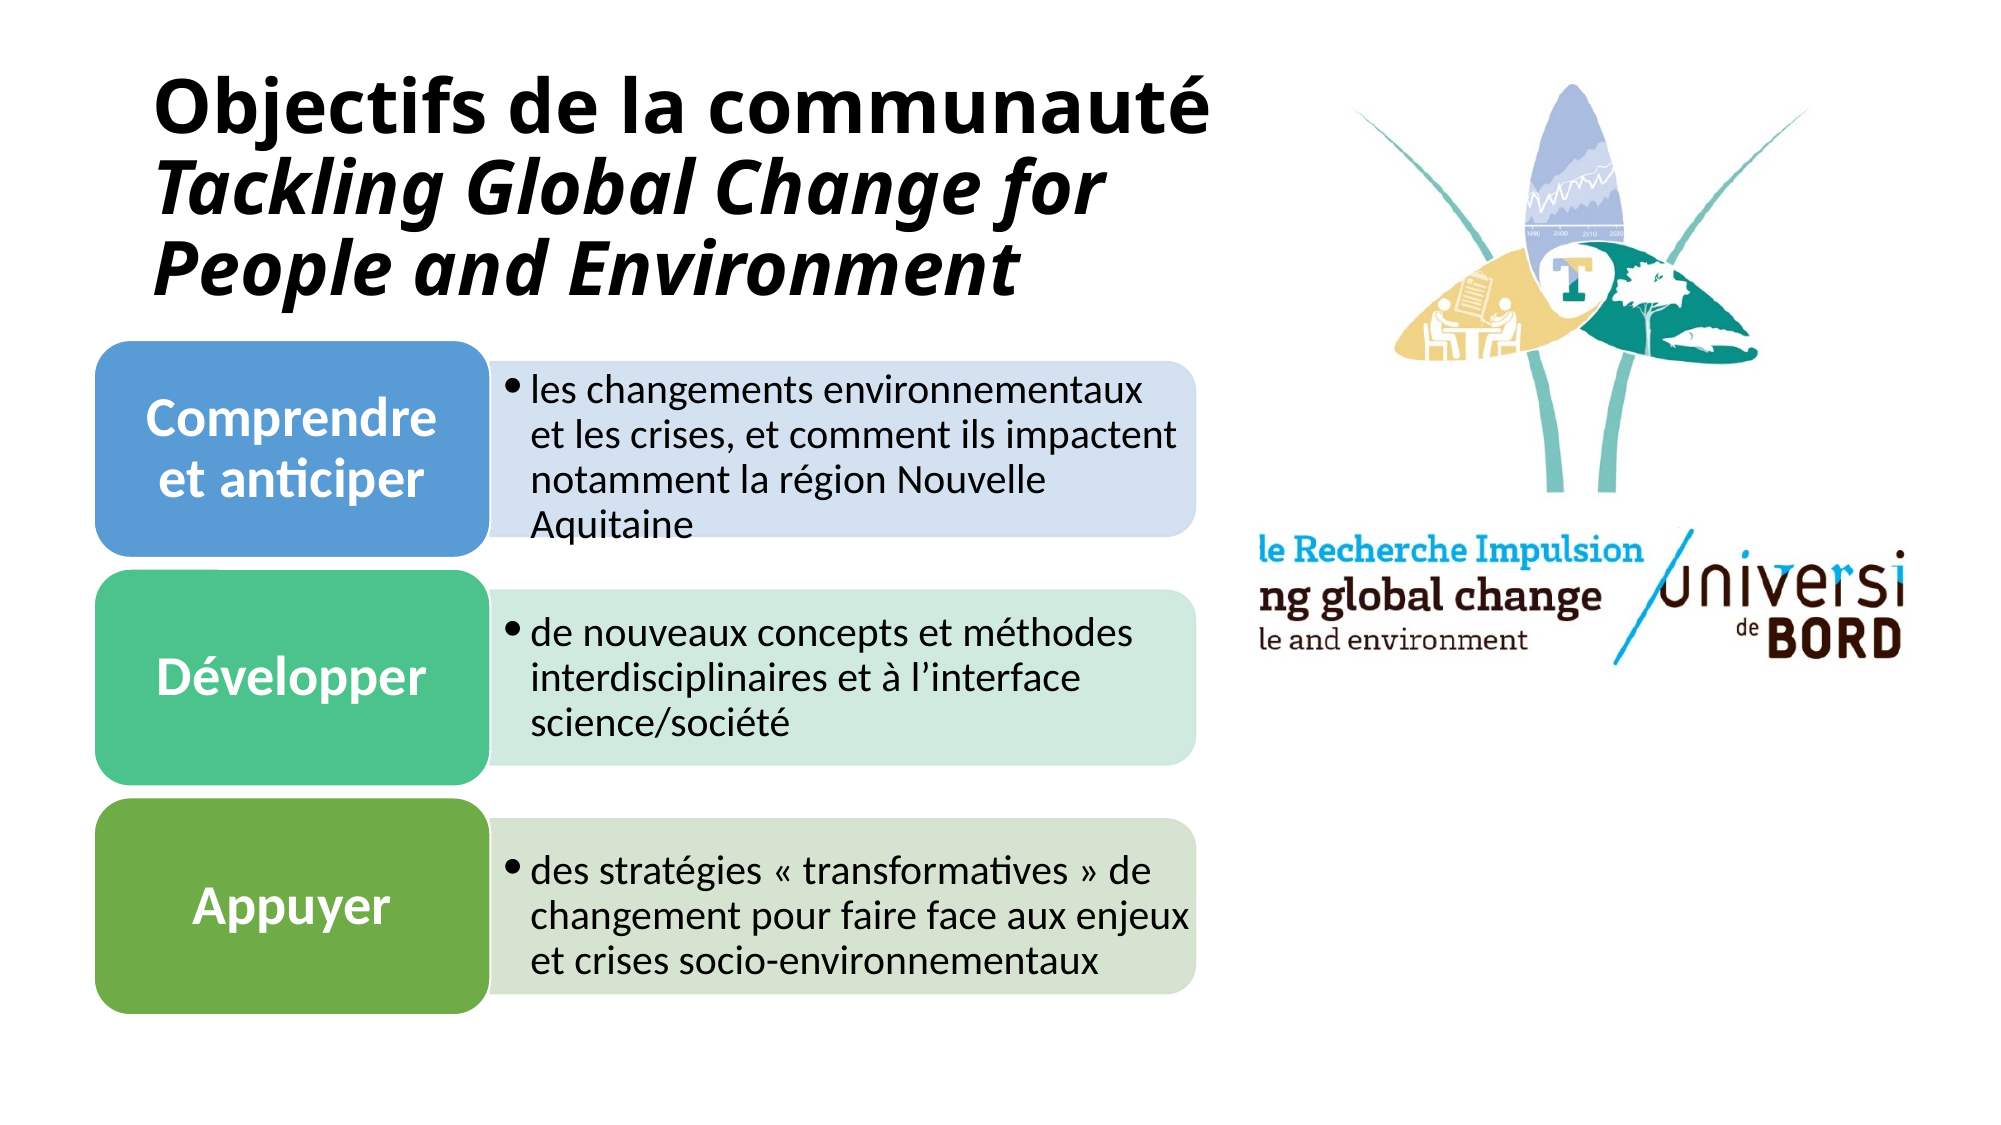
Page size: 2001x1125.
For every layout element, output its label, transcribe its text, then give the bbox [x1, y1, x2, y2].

picture [1259, 34, 1907, 707]
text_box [93, 340, 1206, 1016]
title Objectifs de la communauté Tackling Global Change for People and Environment [137, 59, 1259, 321]
